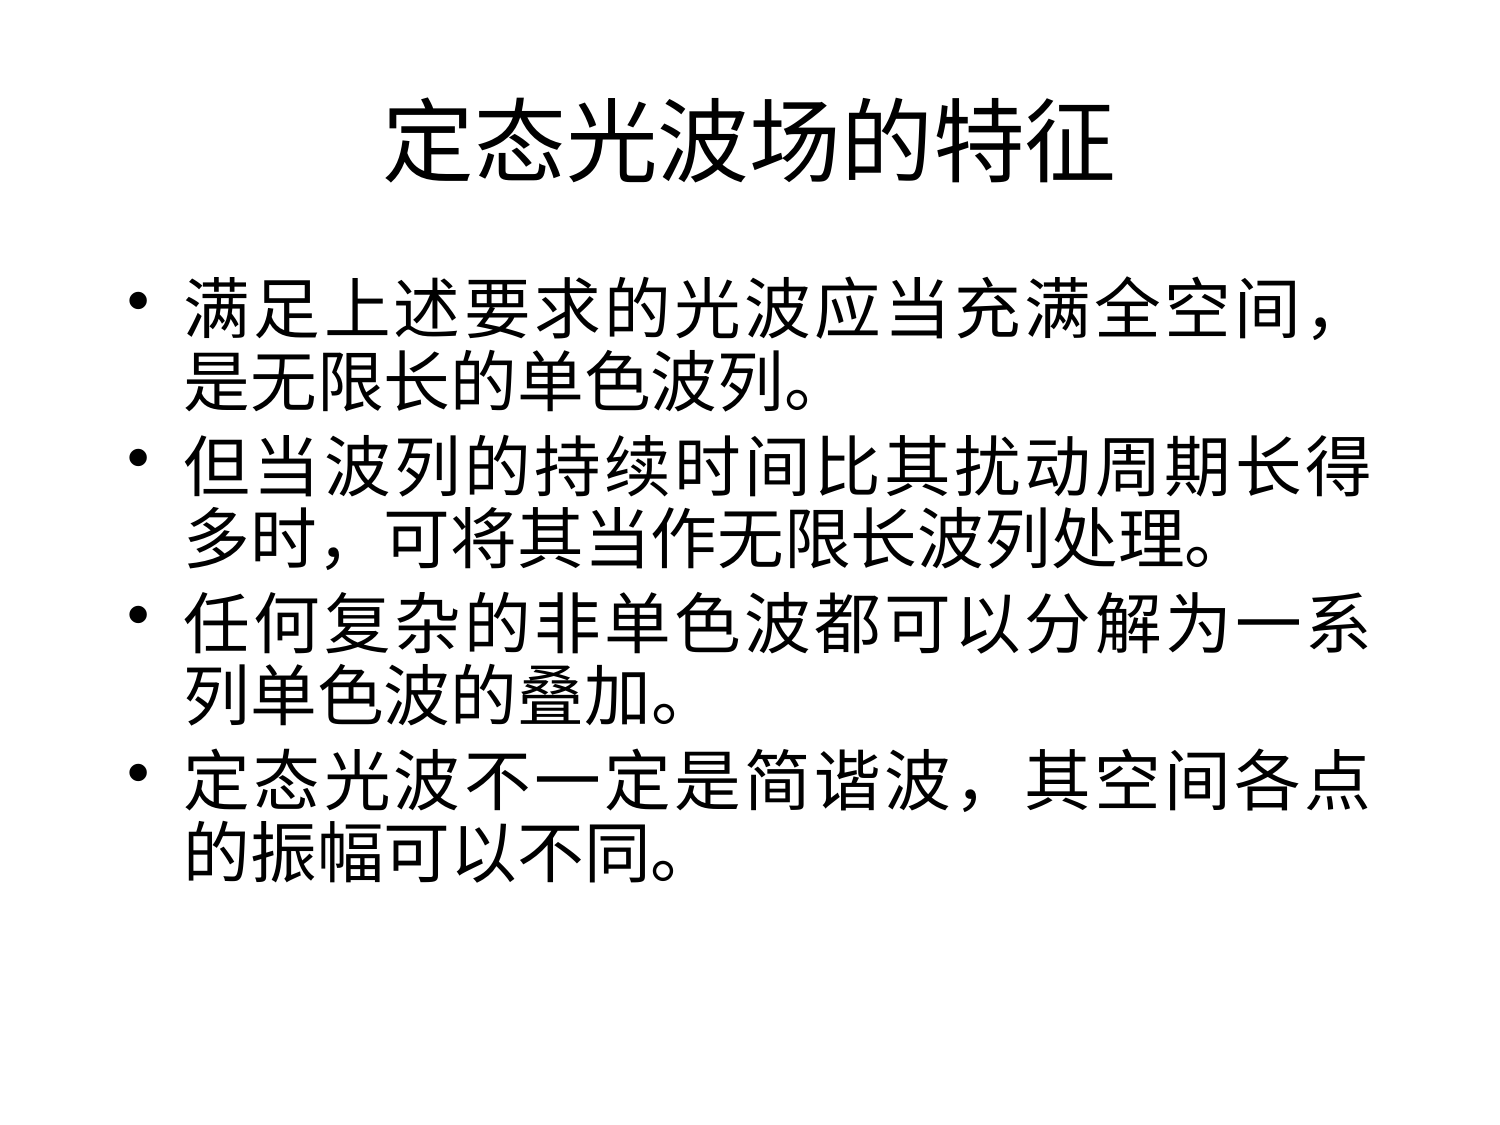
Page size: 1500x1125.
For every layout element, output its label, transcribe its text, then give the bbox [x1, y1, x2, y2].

title 定态光波场的特征 [75, 45, 1425, 233]
list 满足上述要求的光波应当充满全空间，是无限长的单色波列。 但当波列的持续时间比其扰动周期长得多时，可将其当作无限长波列处理。 任何复杂的非单色波都可以分解为一系列单色波的叠加。 定态光波不一定是简谐波，其空间各点的振幅可以不同。 [112, 268, 1388, 965]
